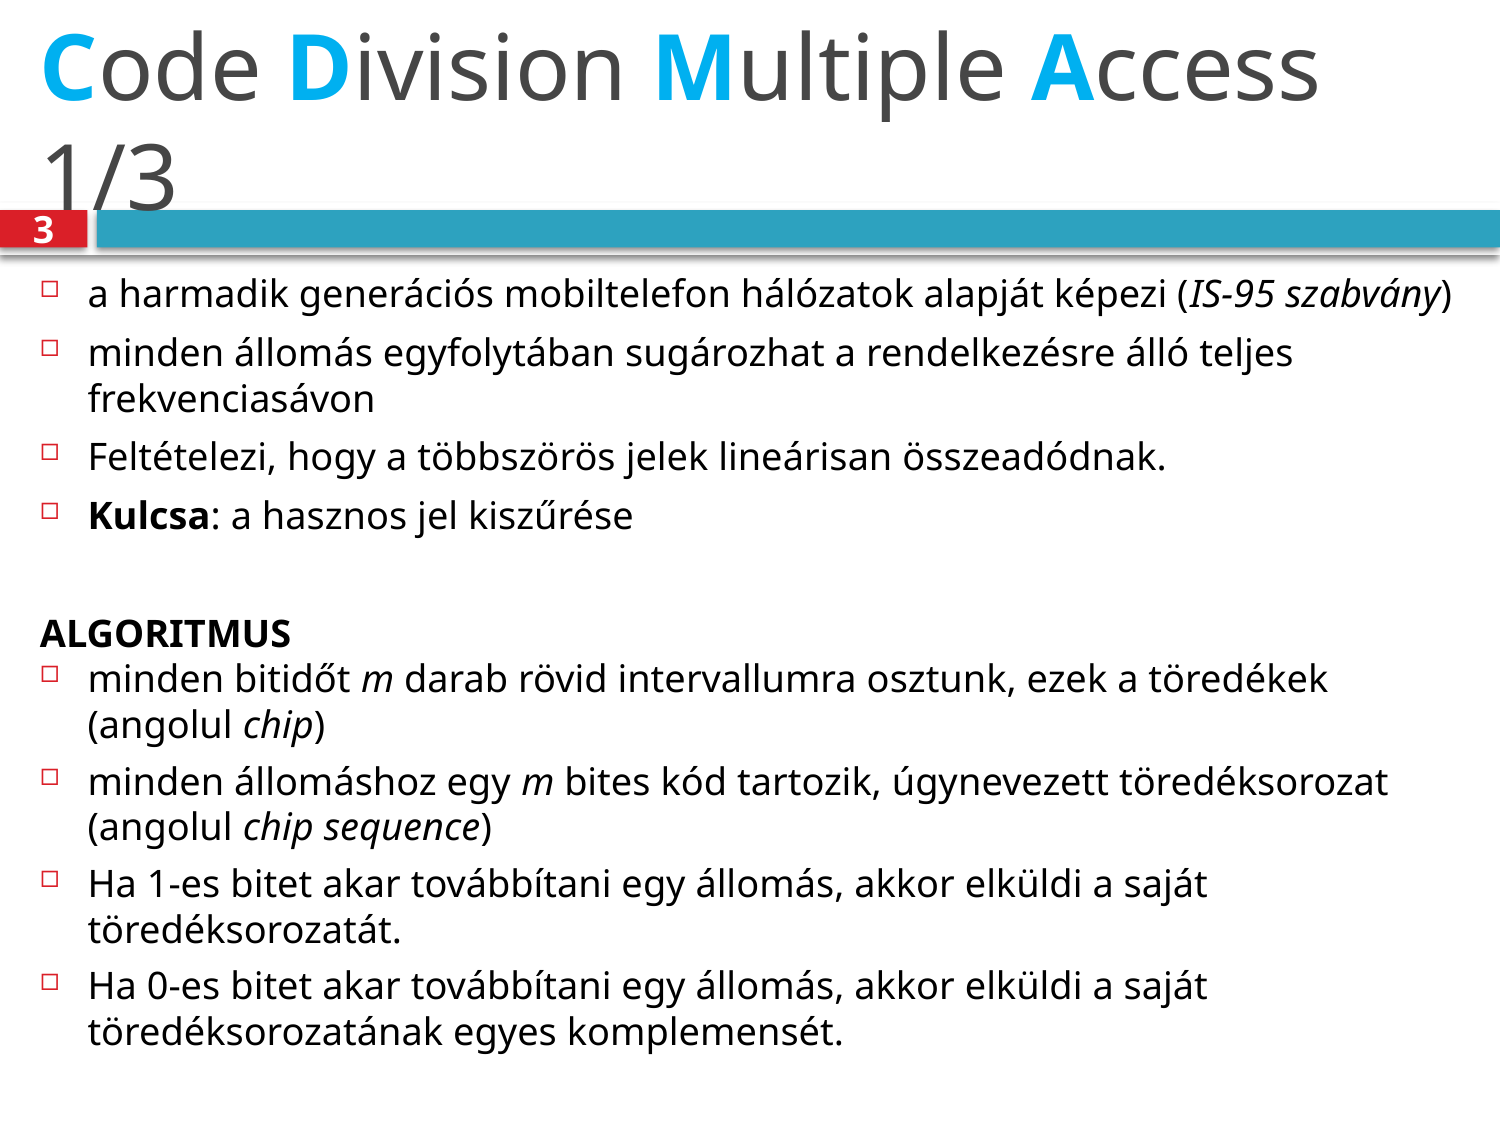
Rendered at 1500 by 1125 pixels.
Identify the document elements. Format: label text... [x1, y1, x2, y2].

title Code Division Multiple Access 1/3 [24, 37, 1475, 200]
slide_number 3 [0, 206, 88, 257]
list a harmadik generációs mobiltelefon hálózatok alapját képezi (IS-95 szabvány) minden állomás egyfolytában sugározhat a rendelkezésre álló teljes frekvenciasávon Feltételezi, hogy a többszörös jelek lineárisan összeadódnak. Kulcsa: a hasznos jel kiszűrése Algoritmus minden bitidőt m darab rövid intervallumra osztunk, ezek a töredékek (angolul chip) minden állomáshoz egy m bites kód tartozik, úgynevezett töredéksorozat (angolul chip sequence) Ha 1-es bitet akar továbbítani egy állomás, akkor elküldi a saját töredéksorozatát. Ha 0-es bitet akar továbbítani egy állomás, akkor elküldi a saját töredéksorozatának egyes komplemensét. [24, 262, 1475, 1100]
